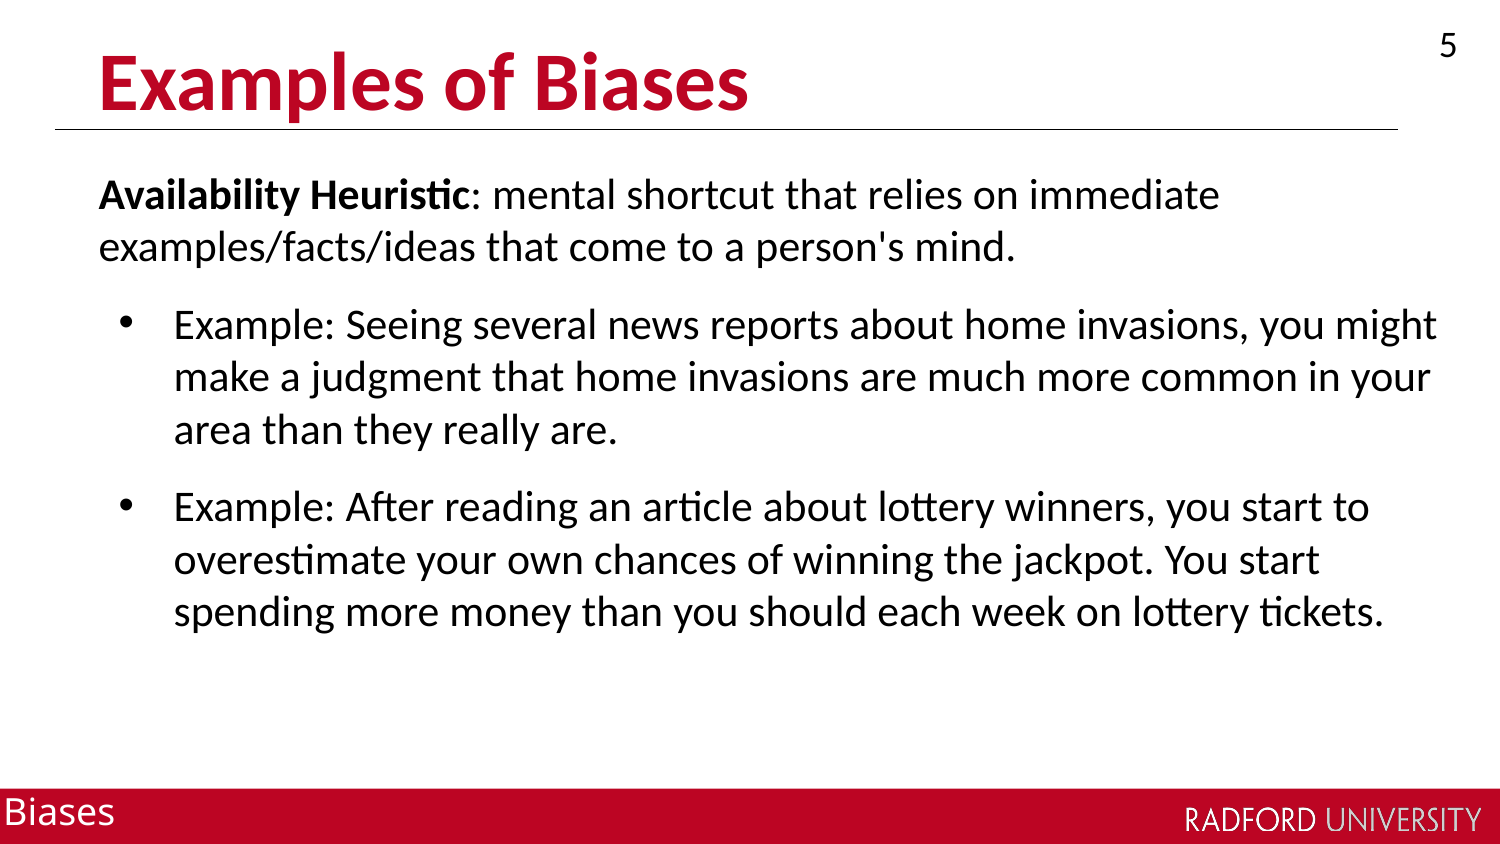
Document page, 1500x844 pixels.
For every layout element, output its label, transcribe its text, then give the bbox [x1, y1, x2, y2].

slide_number 5 [1423, 12, 1500, 58]
text_box Biases [0, 773, 412, 834]
list Availability Heuristic: mental shortcut that relies on immediate examples/facts/ideas that come to a person's mind. Example: Seeing several news reports about home invasions, you might make a judgment that home invasions are much more common in your area than they really are. Example: After reading an article about lottery winners, you start to overestimate your own chances of winning the jackpot. You start spending more money than you should each week on lottery tickets. [83, 98, 1484, 628]
picture [1186, 807, 1481, 831]
title Examples of Biases [83, 20, 1450, 98]
